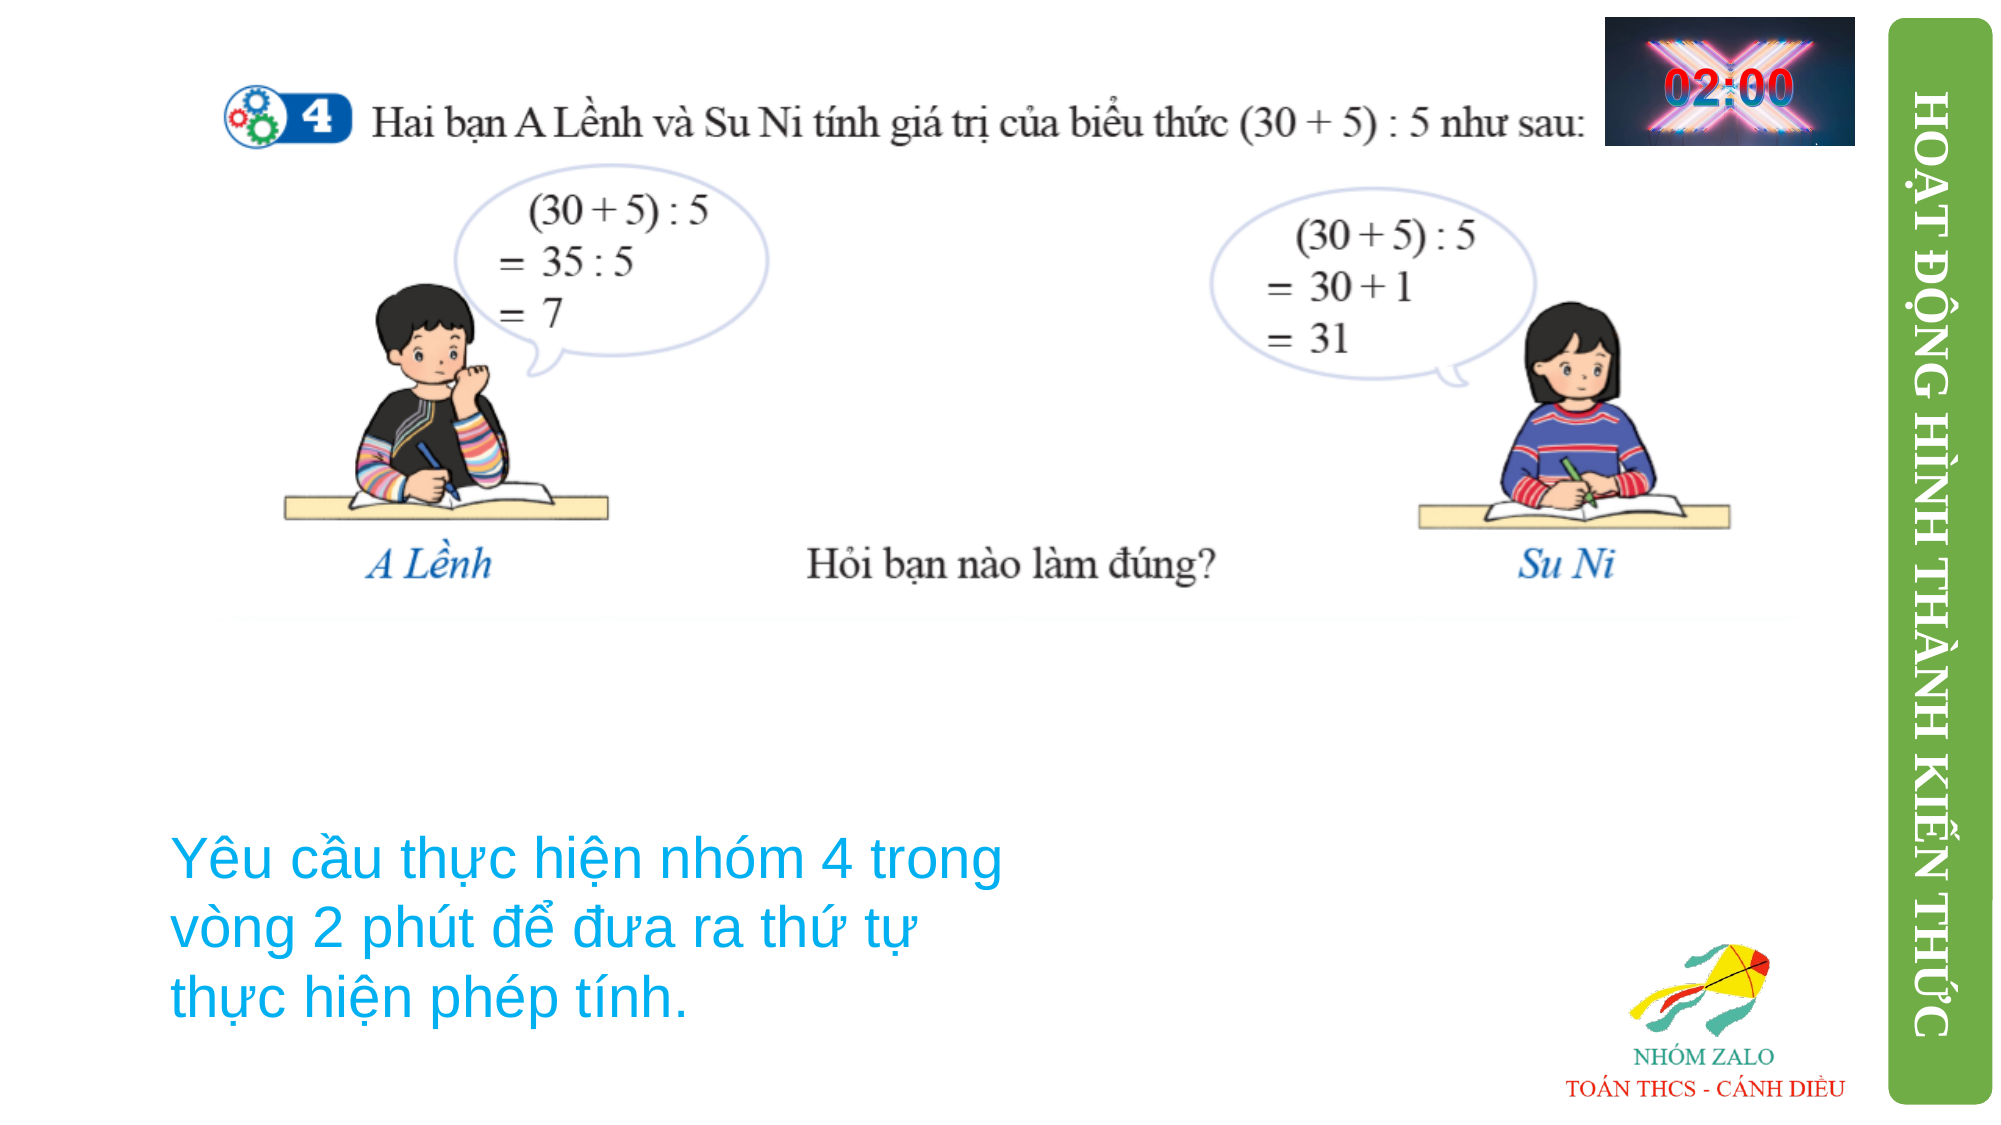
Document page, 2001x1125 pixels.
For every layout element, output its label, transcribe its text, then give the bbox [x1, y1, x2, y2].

text_box Yêu cầu thực hiện nhóm 4 trong vòng 2 phút để đưa ra thứ tự thực hiện phép tính. [155, 812, 1025, 1037]
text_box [1604, 16, 1855, 146]
picture [193, 76, 1855, 627]
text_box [1375, 527, 2000, 636]
picture [1543, 892, 1887, 1125]
